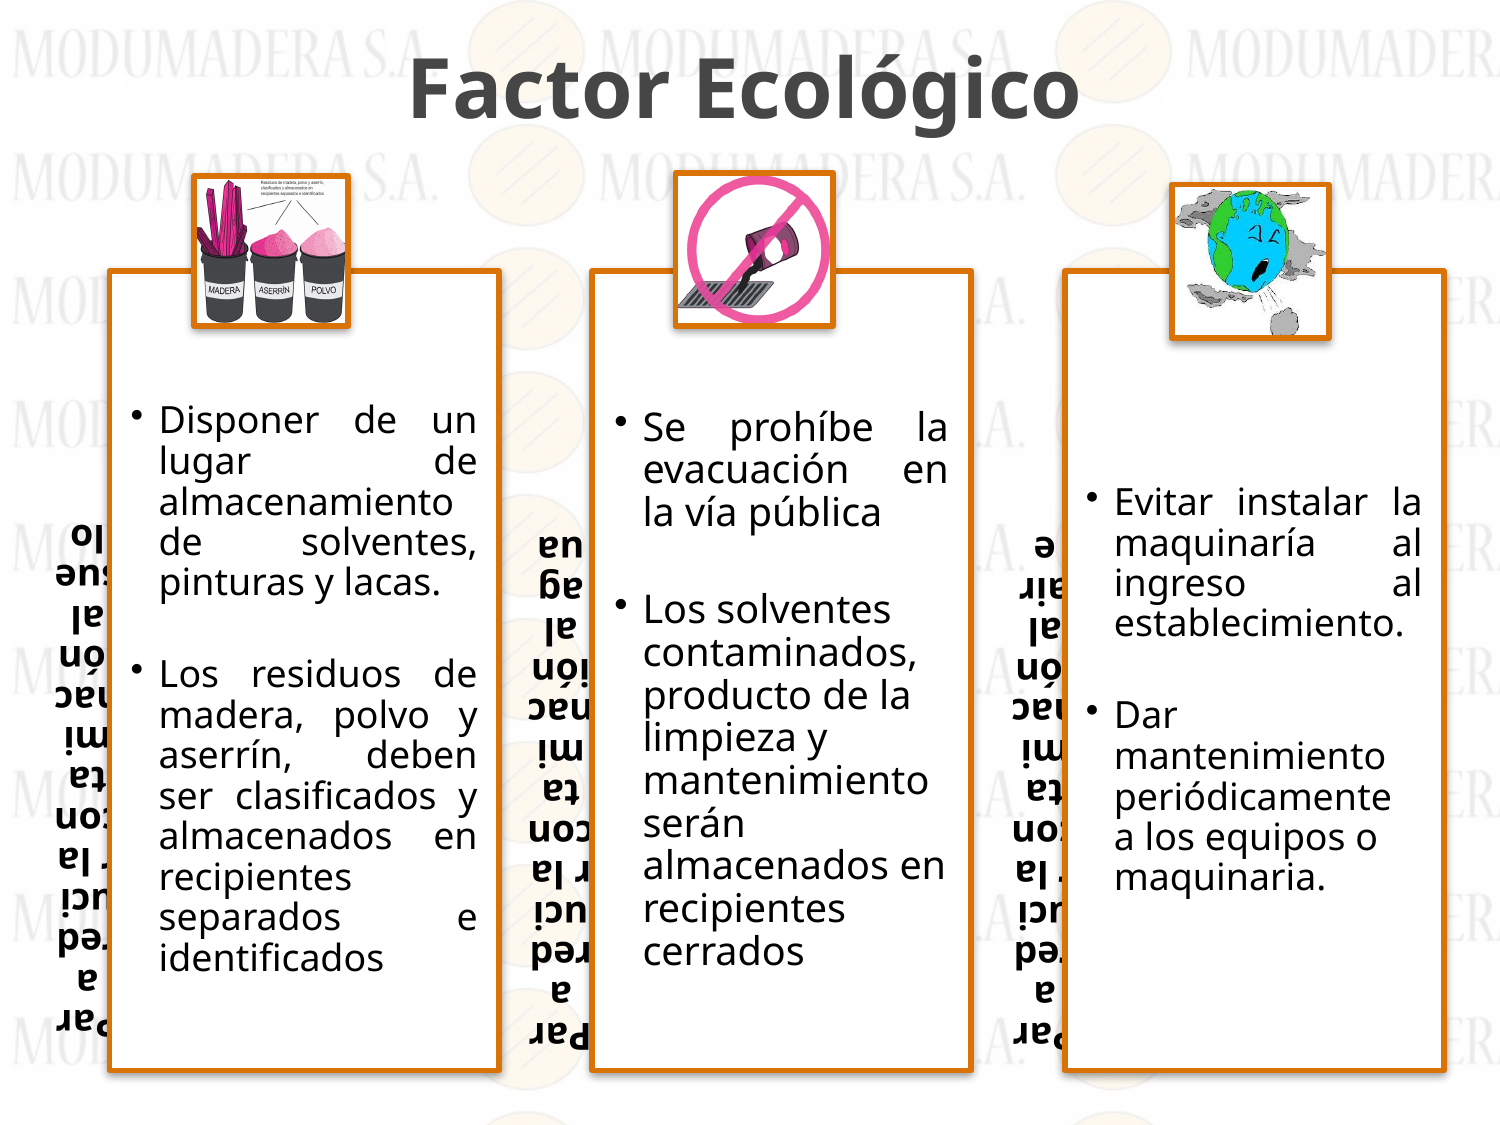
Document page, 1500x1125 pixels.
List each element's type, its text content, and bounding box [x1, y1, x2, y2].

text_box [997, 133, 1448, 1071]
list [52, 133, 503, 1071]
title Factor Ecológico [76, 21, 1414, 149]
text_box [525, 133, 975, 1071]
